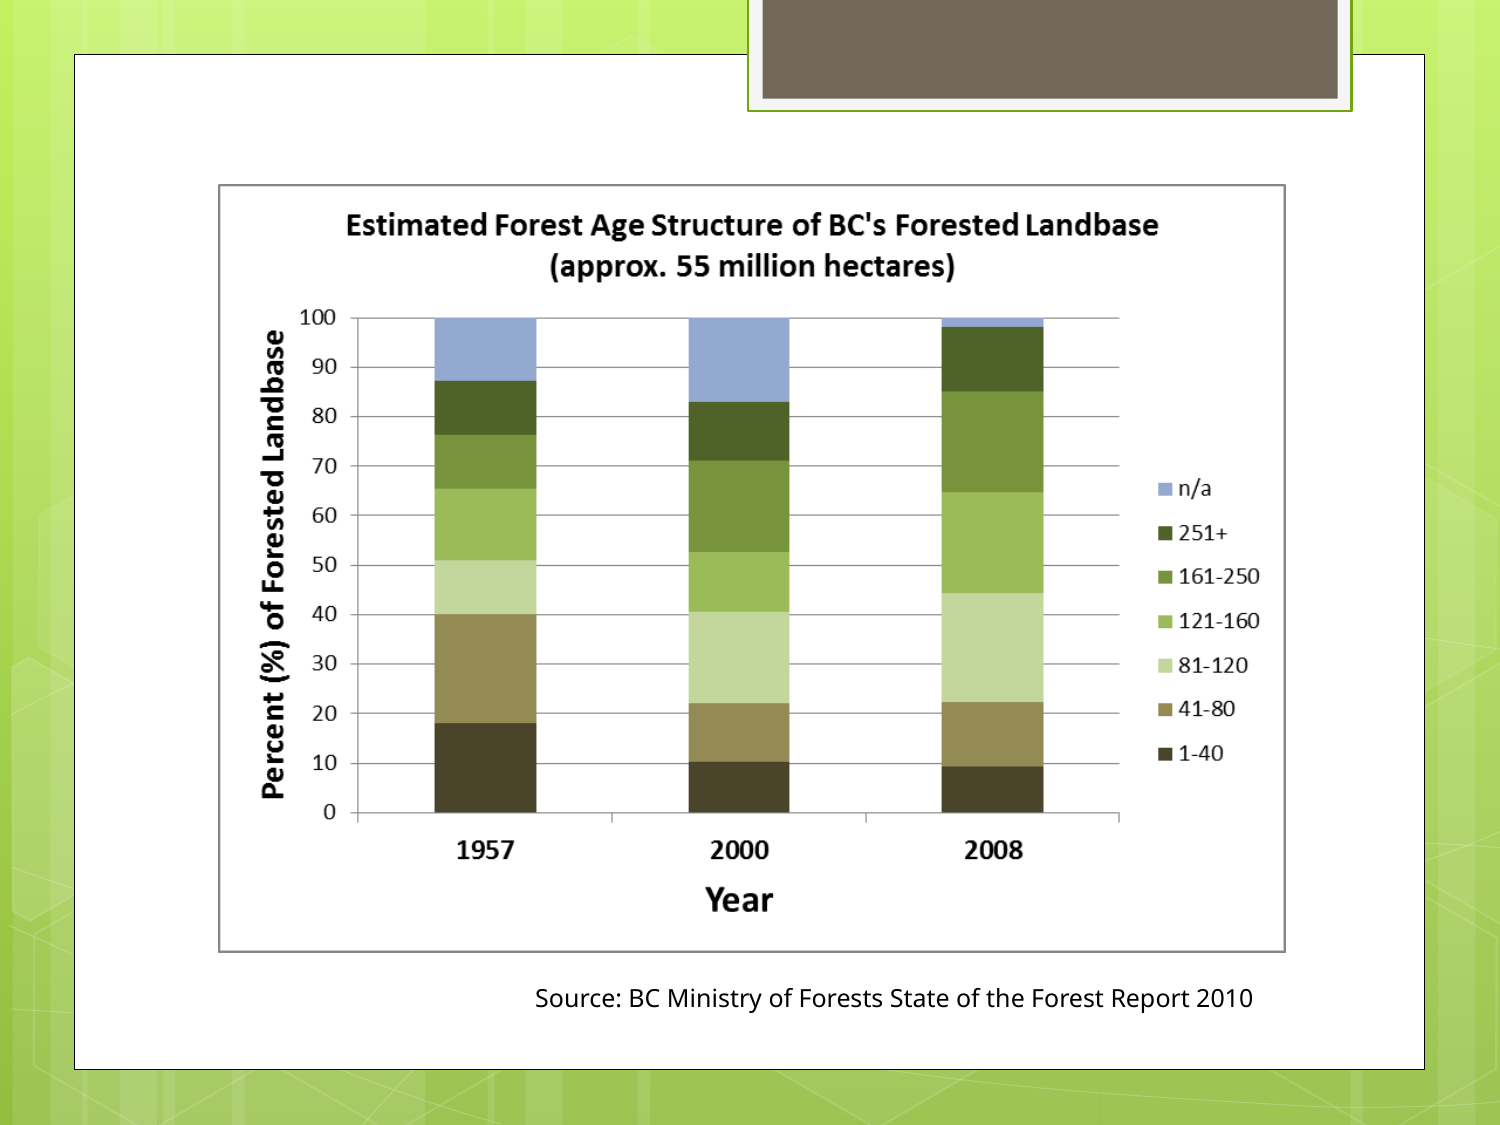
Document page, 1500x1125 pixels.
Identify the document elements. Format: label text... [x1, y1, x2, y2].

text_box Source: BC Ministry of Forests State of the Forest Report 2010 [520, 974, 1270, 1020]
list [218, 184, 1287, 953]
